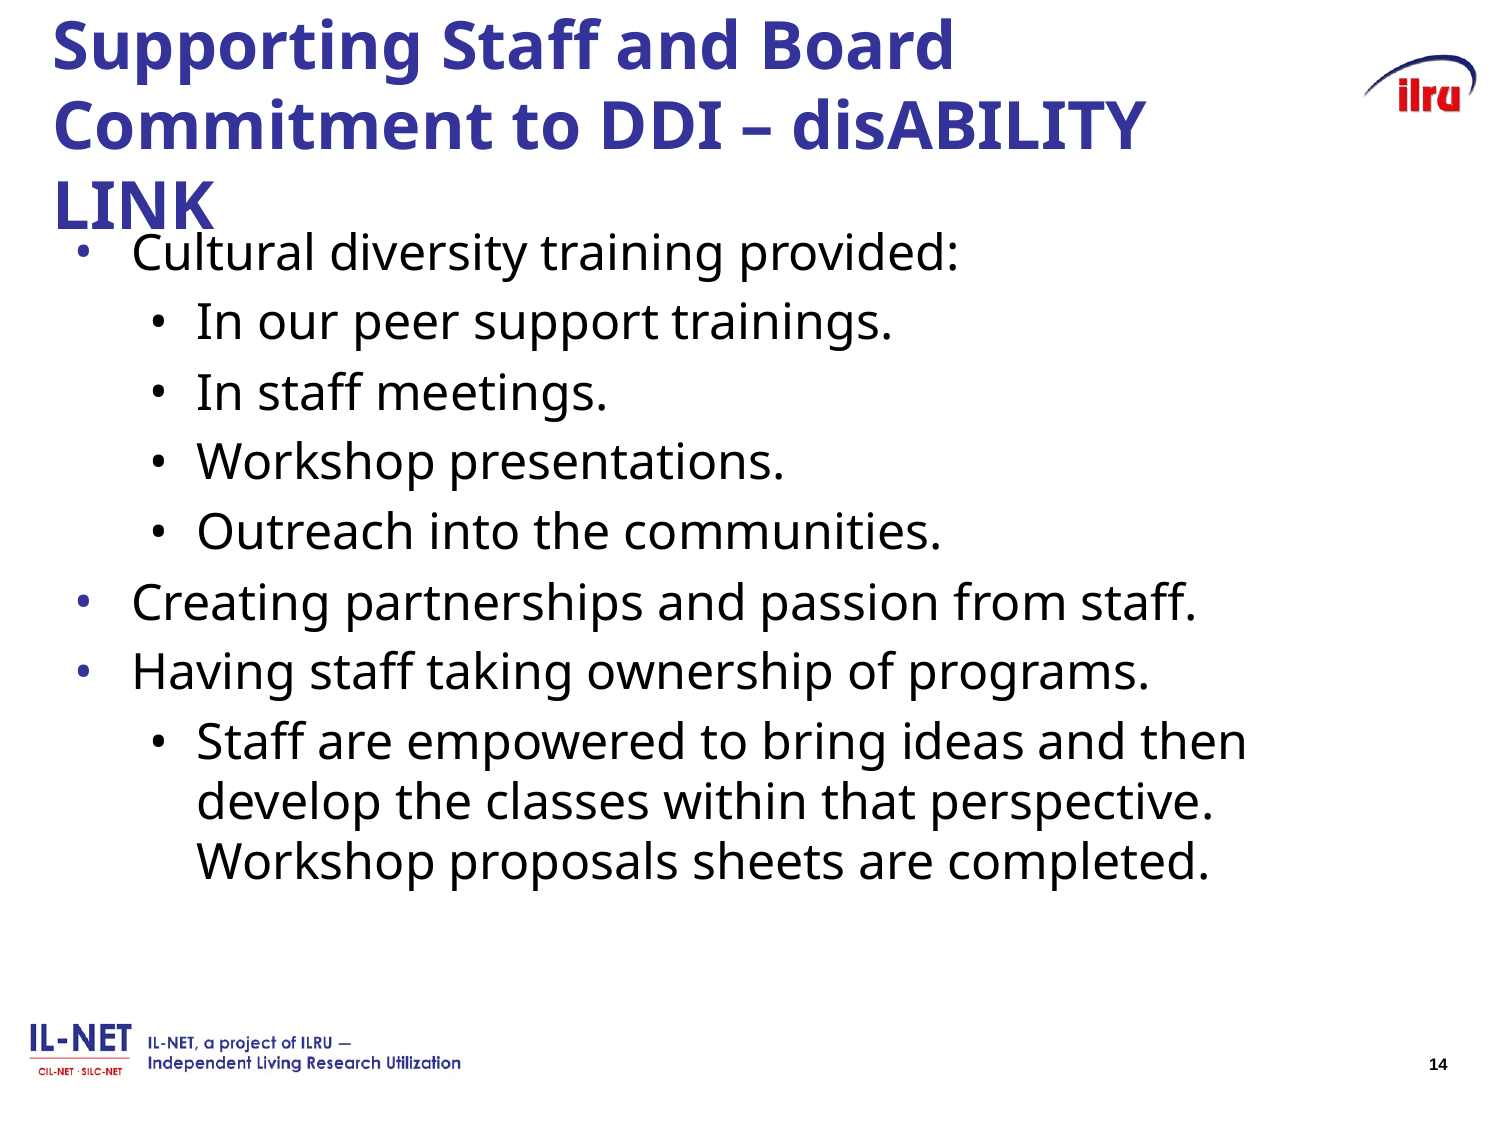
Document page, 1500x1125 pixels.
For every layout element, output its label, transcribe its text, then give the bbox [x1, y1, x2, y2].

picture [12, 1005, 478, 1092]
list Cultural diversity training provided: In our peer support trainings. In staff meetings. Workshop presentations. Outreach into the communities. Creating partnerships and passion from staff. Having staff taking ownership of programs. Staff are empowered to bring ideas and then develop the classes within that perspective. Workshop proposals sheets are completed. [59, 212, 1421, 1038]
title Supporting Staff and Board Commitment to DDI – disABILITY LINK [37, 57, 1300, 188]
picture [1362, 52, 1488, 113]
